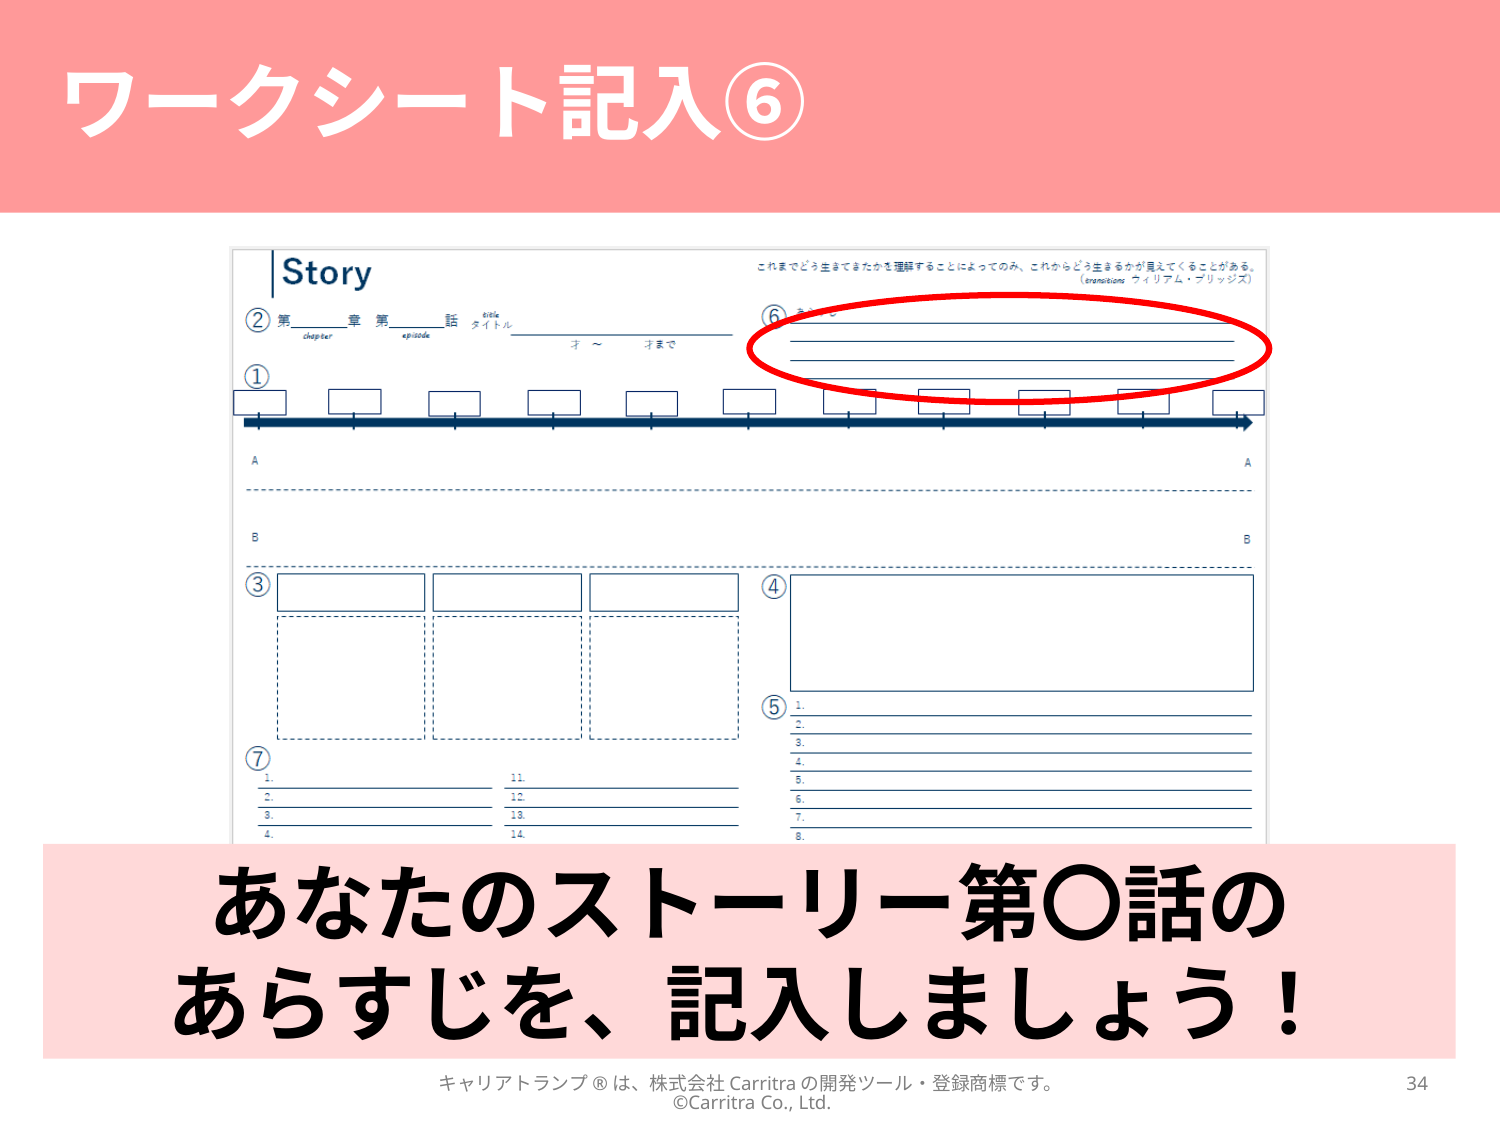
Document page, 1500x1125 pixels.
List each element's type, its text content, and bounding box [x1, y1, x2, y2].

picture [229, 245, 1270, 985]
title ワークシート記入⑥ [43, 36, 1456, 177]
text_box あなたのストーリー第〇話の あらすじを、記入しましょう！ [43, 843, 1456, 1059]
